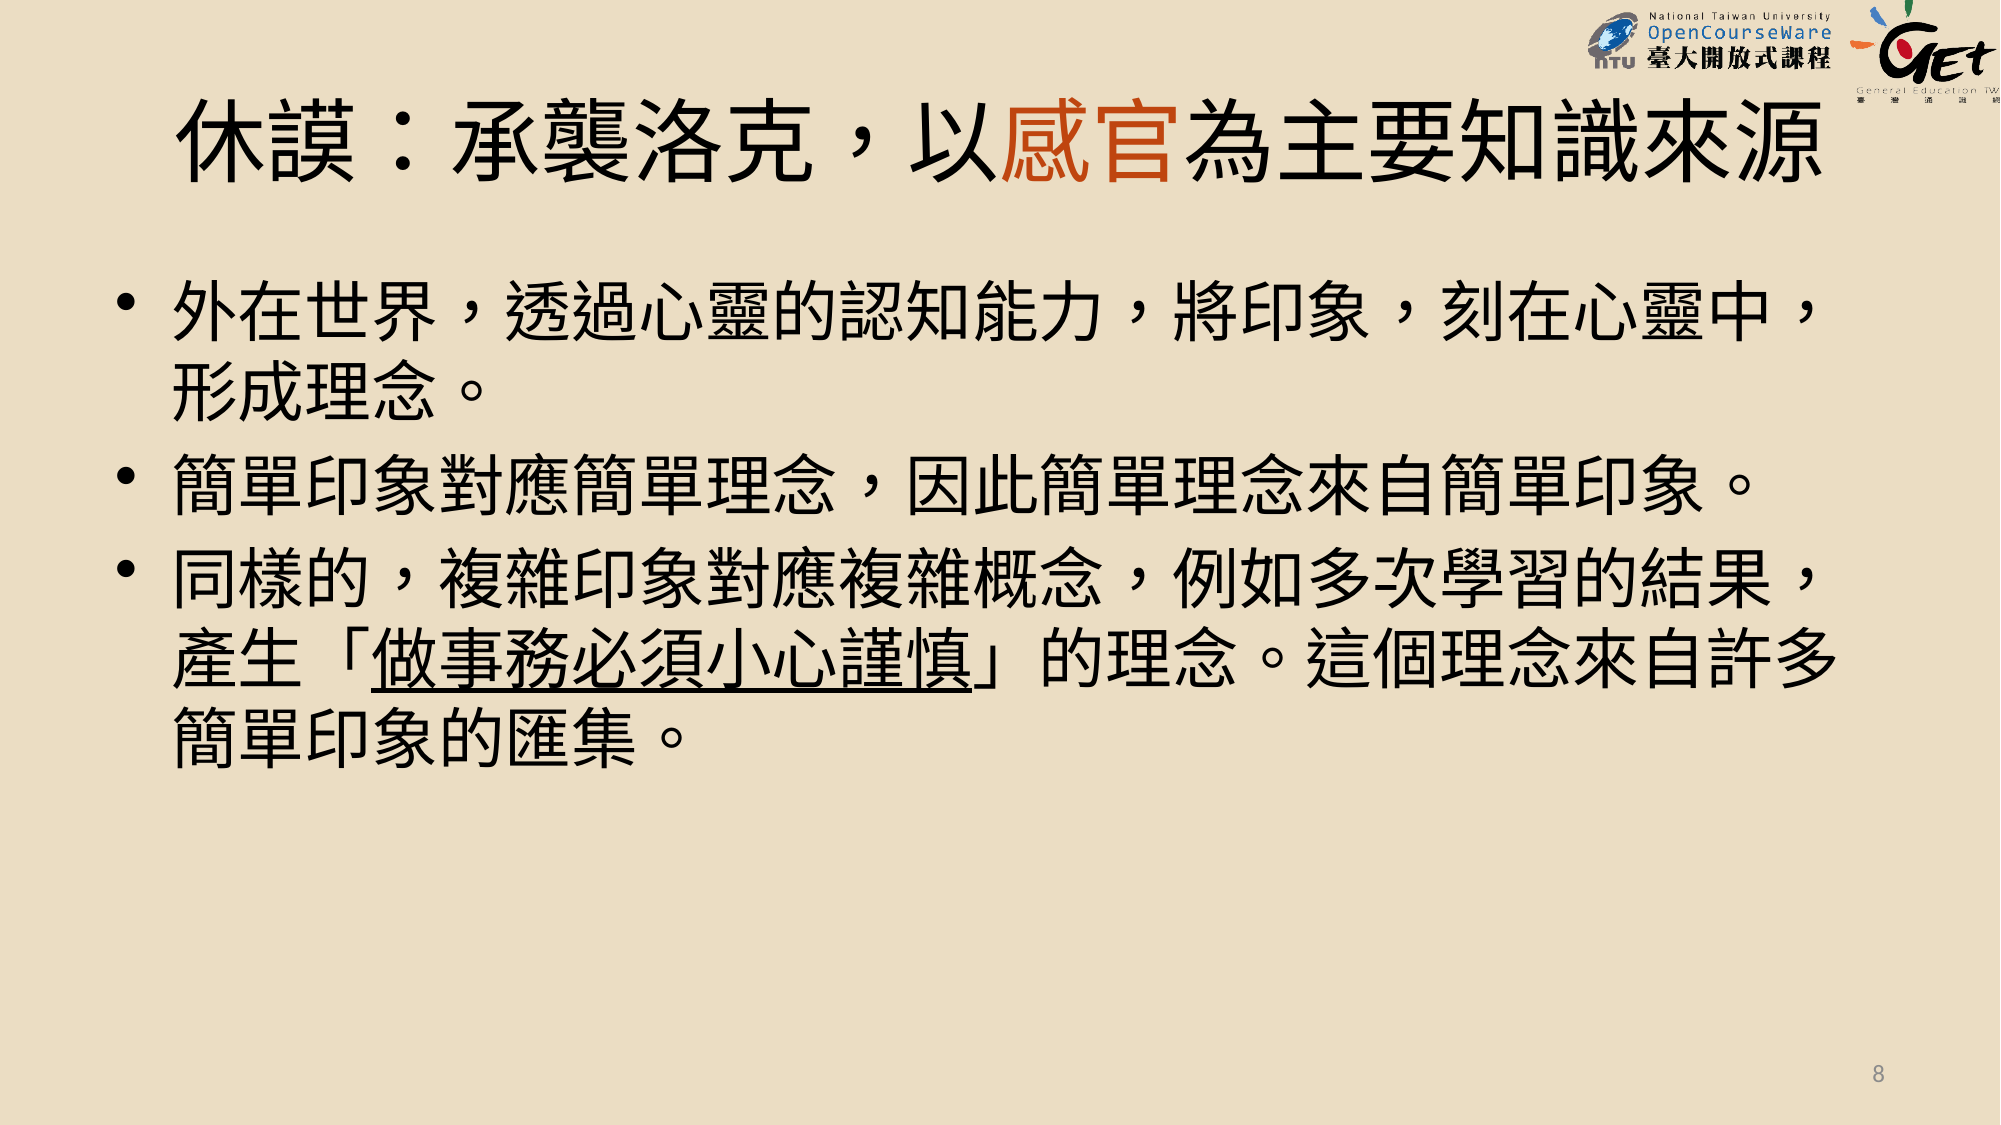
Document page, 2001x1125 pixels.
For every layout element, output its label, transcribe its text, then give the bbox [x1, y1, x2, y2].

slide_number 8 [1433, 1042, 1900, 1103]
picture [1568, 0, 2000, 103]
title 休謨：承襲洛克，以感官為主要知識來源 [99, 45, 1900, 233]
list 外在世界，透過心靈的認知能力，將印象，刻在心靈中，形成理念。 簡單印象對應簡單理念，因此簡單理念來自簡單印象。 同樣的，複雜印象對應複雜概念，例如多次學習的結果，產生「做事務必須小心謹慎」的理念。這個理念來自許多簡單印象的匯集。 [99, 262, 1900, 1005]
